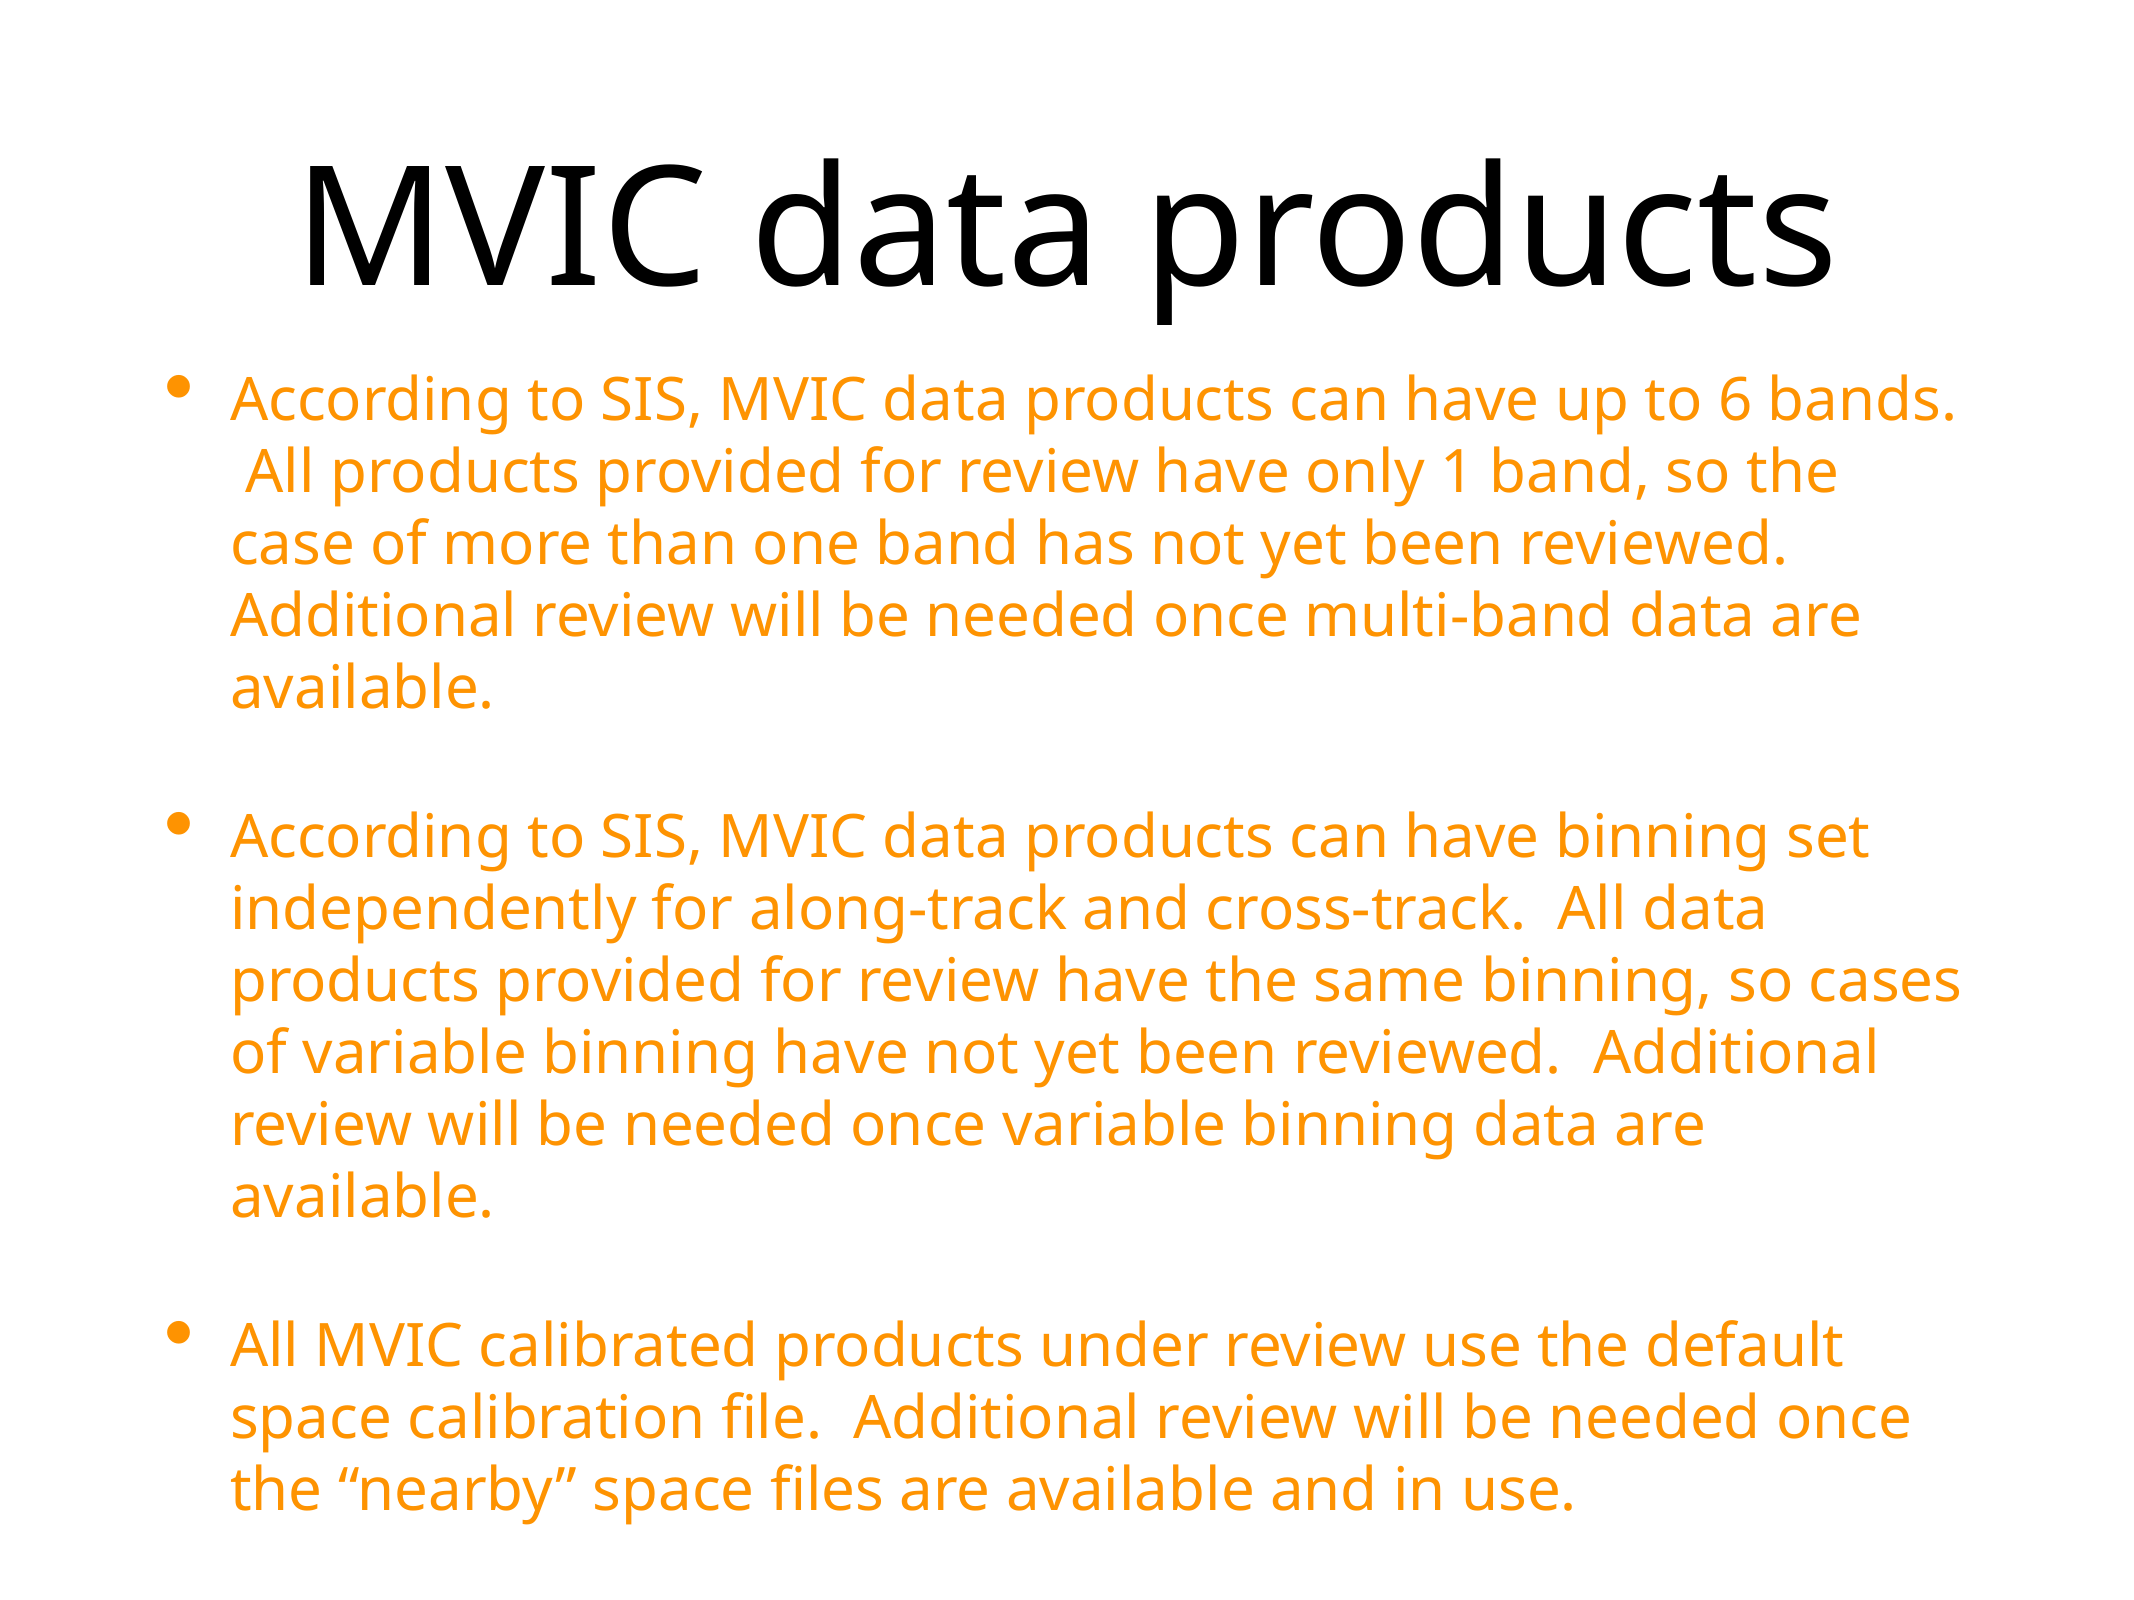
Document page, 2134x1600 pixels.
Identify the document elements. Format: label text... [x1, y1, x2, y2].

title MVIC data products [155, 41, 1978, 397]
list According to SIS, MVIC data products can have up to 6 bands. All products provided for review have only 1 band, so the case of more than one band has not yet been reviewed. Additional review will be needed once multi-band data are available. According to SIS, MVIC data products can have binning set independently for along-track and cross-track. All data products provided for review have the same binning, so cases of variable binning have not yet been reviewed. Additional review will be needed once variable binning data are available. All MVIC calibrated products under review use the default space calibration file. Additional review will be needed once the “nearby” space files are available and in use. [155, 425, 1978, 1458]
